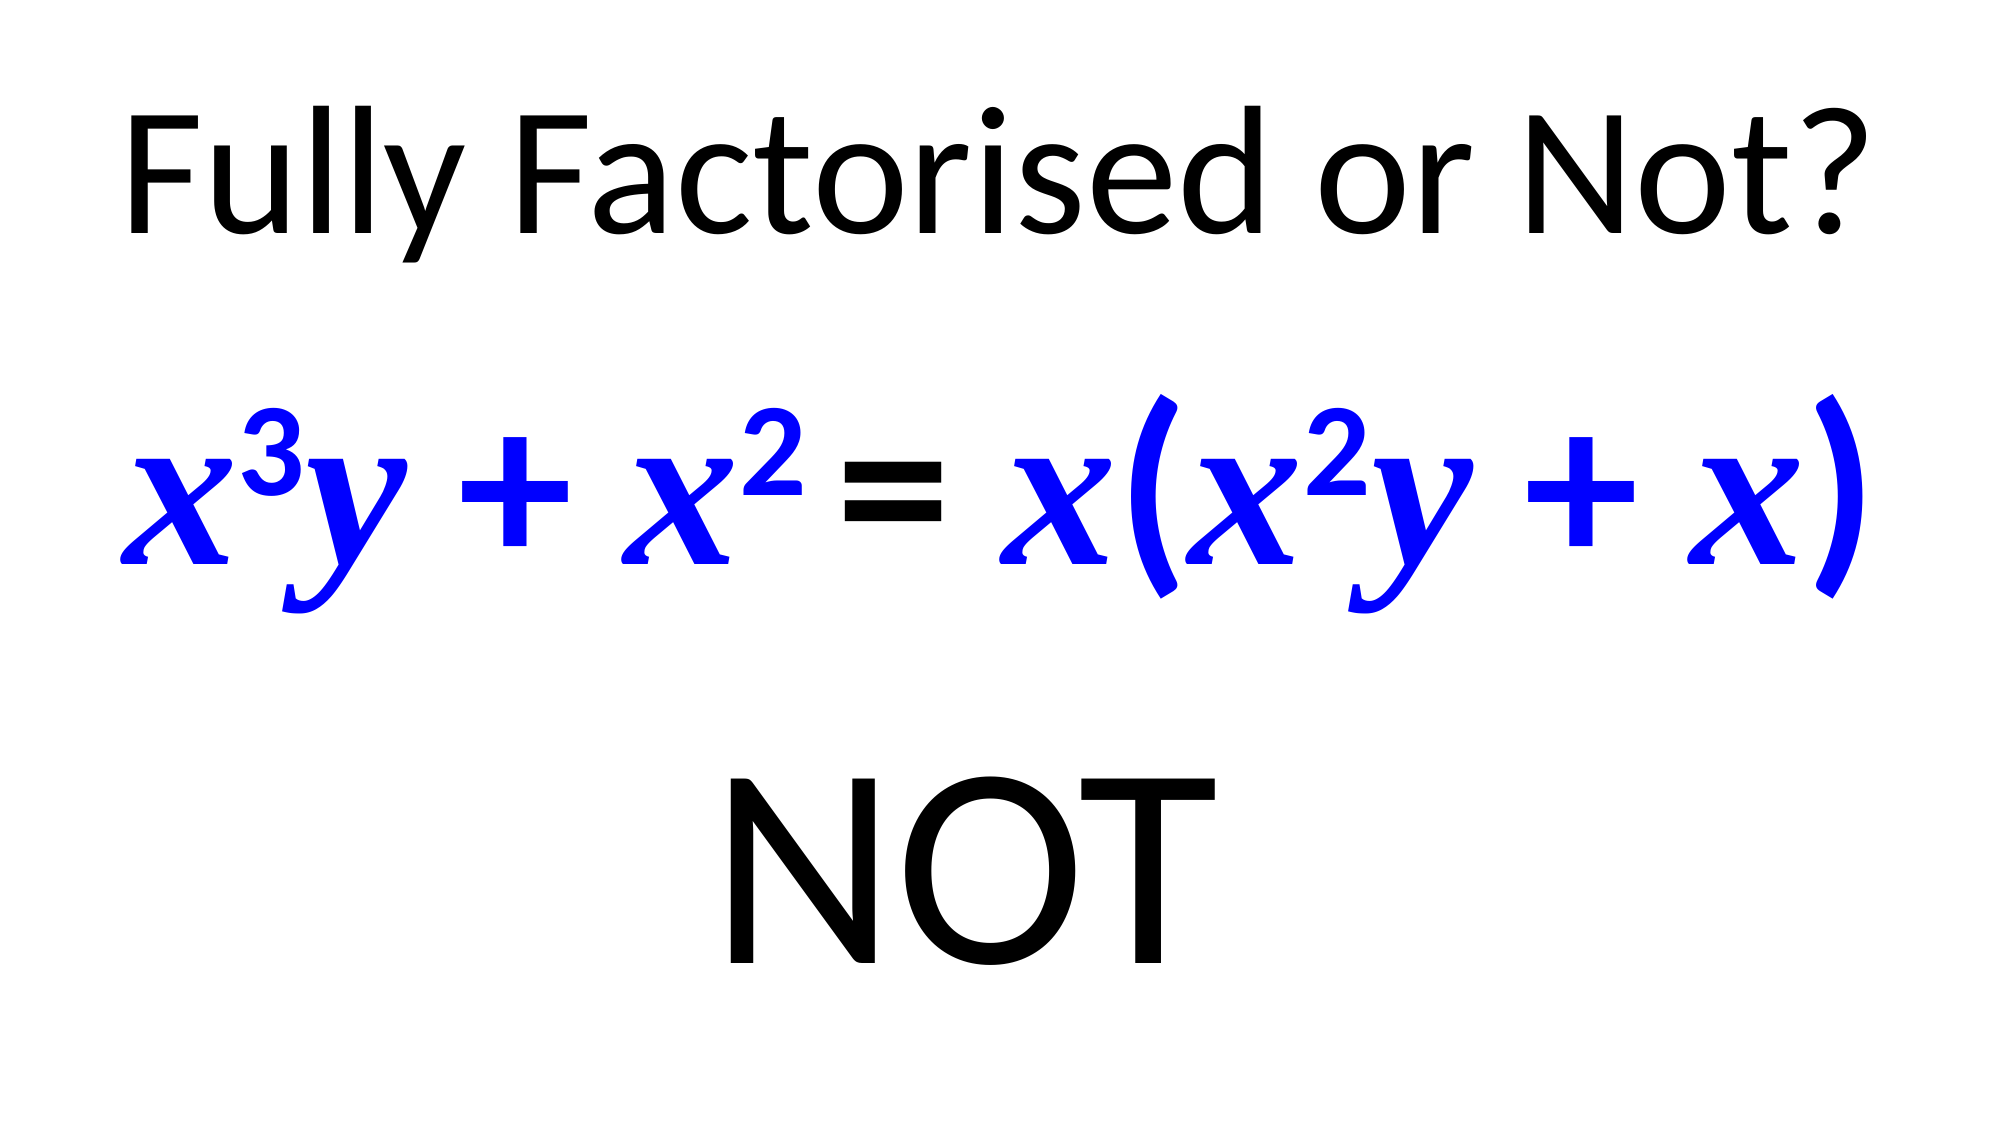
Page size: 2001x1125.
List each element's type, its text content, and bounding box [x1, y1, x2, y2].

text_box Fully Factorised or Not? [102, 42, 1898, 278]
text_box NOT [574, 668, 1355, 1029]
text_box x3y + x2 = x(x2y + x) [13, 327, 1987, 618]
